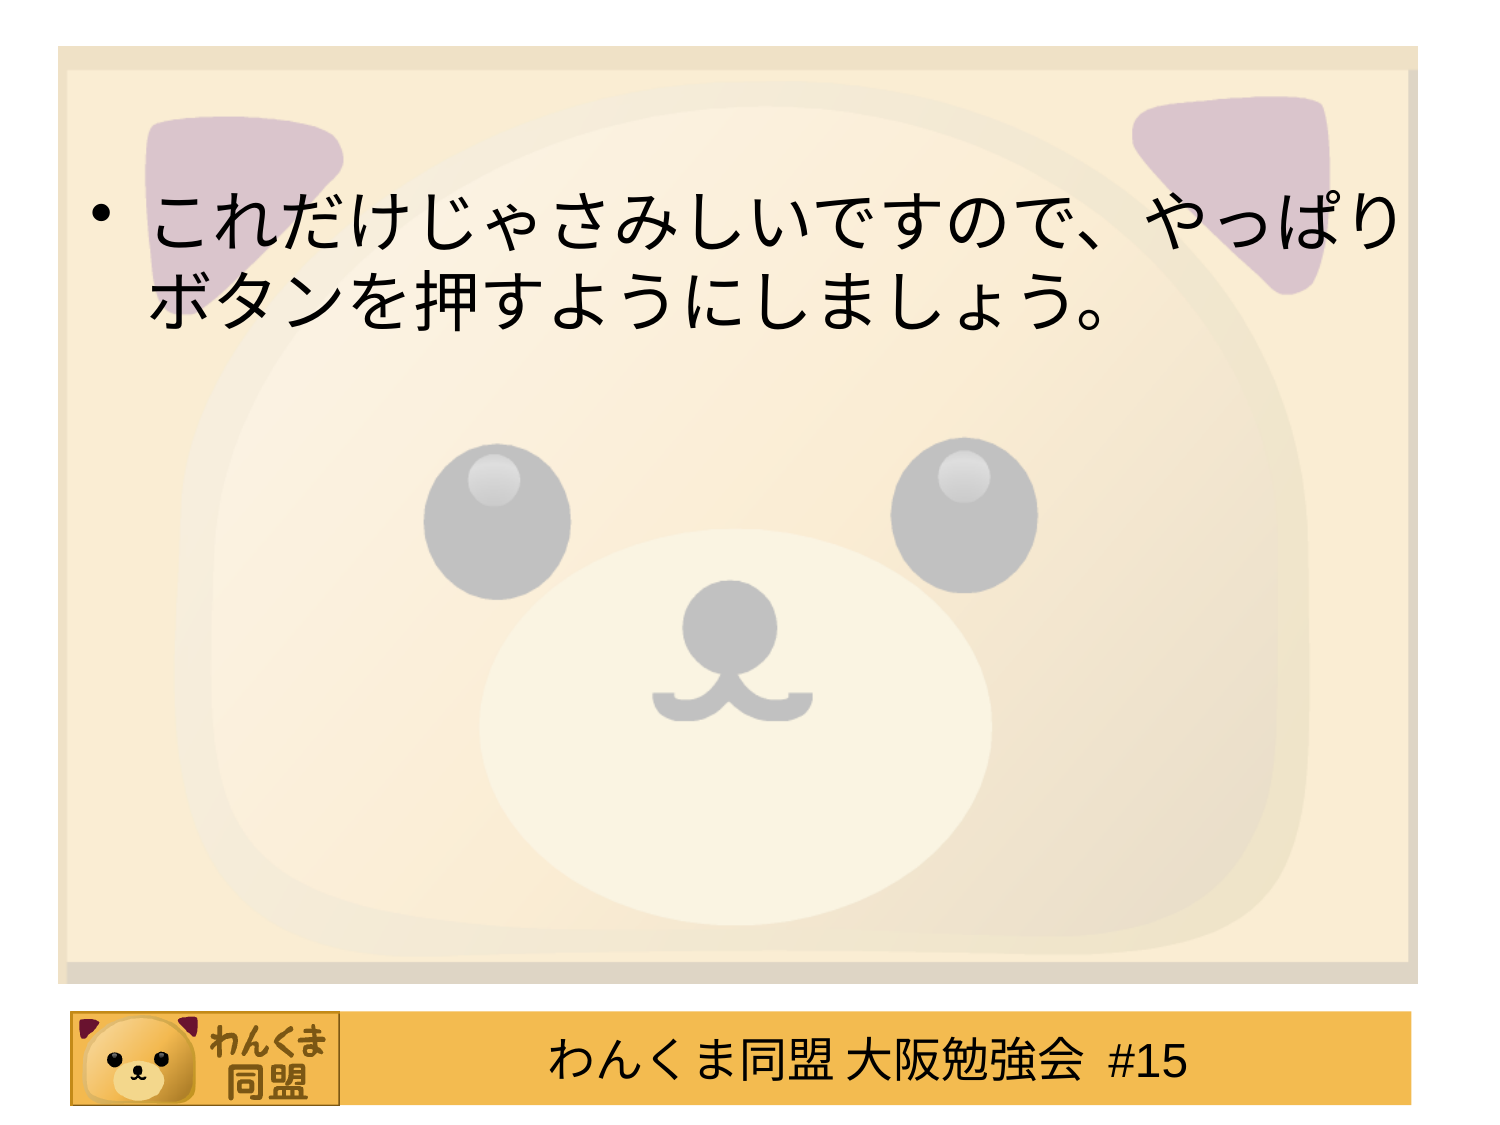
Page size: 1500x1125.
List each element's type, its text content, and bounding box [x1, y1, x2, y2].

picture [70, 1011, 340, 1106]
picture [58, 46, 1418, 984]
list これだけじゃさみしいですので、やっぱりボタンを押すようにしましょう。 [74, 172, 1426, 1006]
